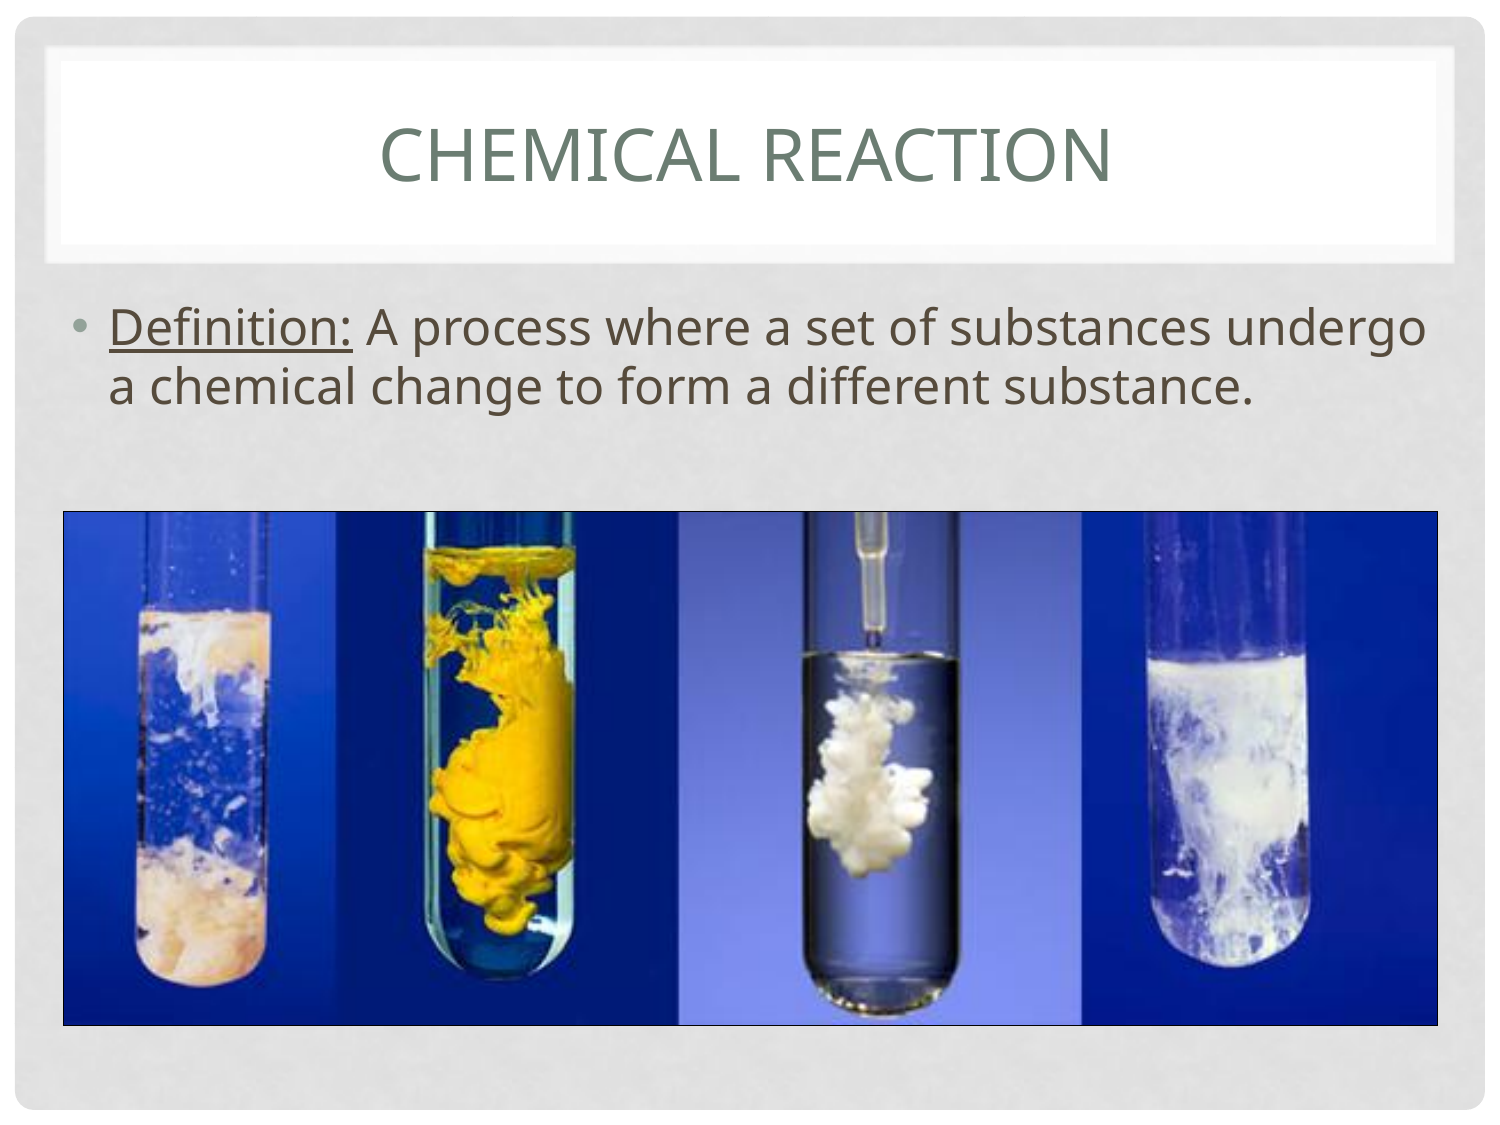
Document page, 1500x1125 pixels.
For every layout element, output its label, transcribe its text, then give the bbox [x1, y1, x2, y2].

picture [63, 512, 1438, 1026]
title Chemical Reaction [69, 66, 1425, 238]
list Definition: A process where a set of substances undergo a chemical change to form a different substance. [37, 287, 1463, 1005]
